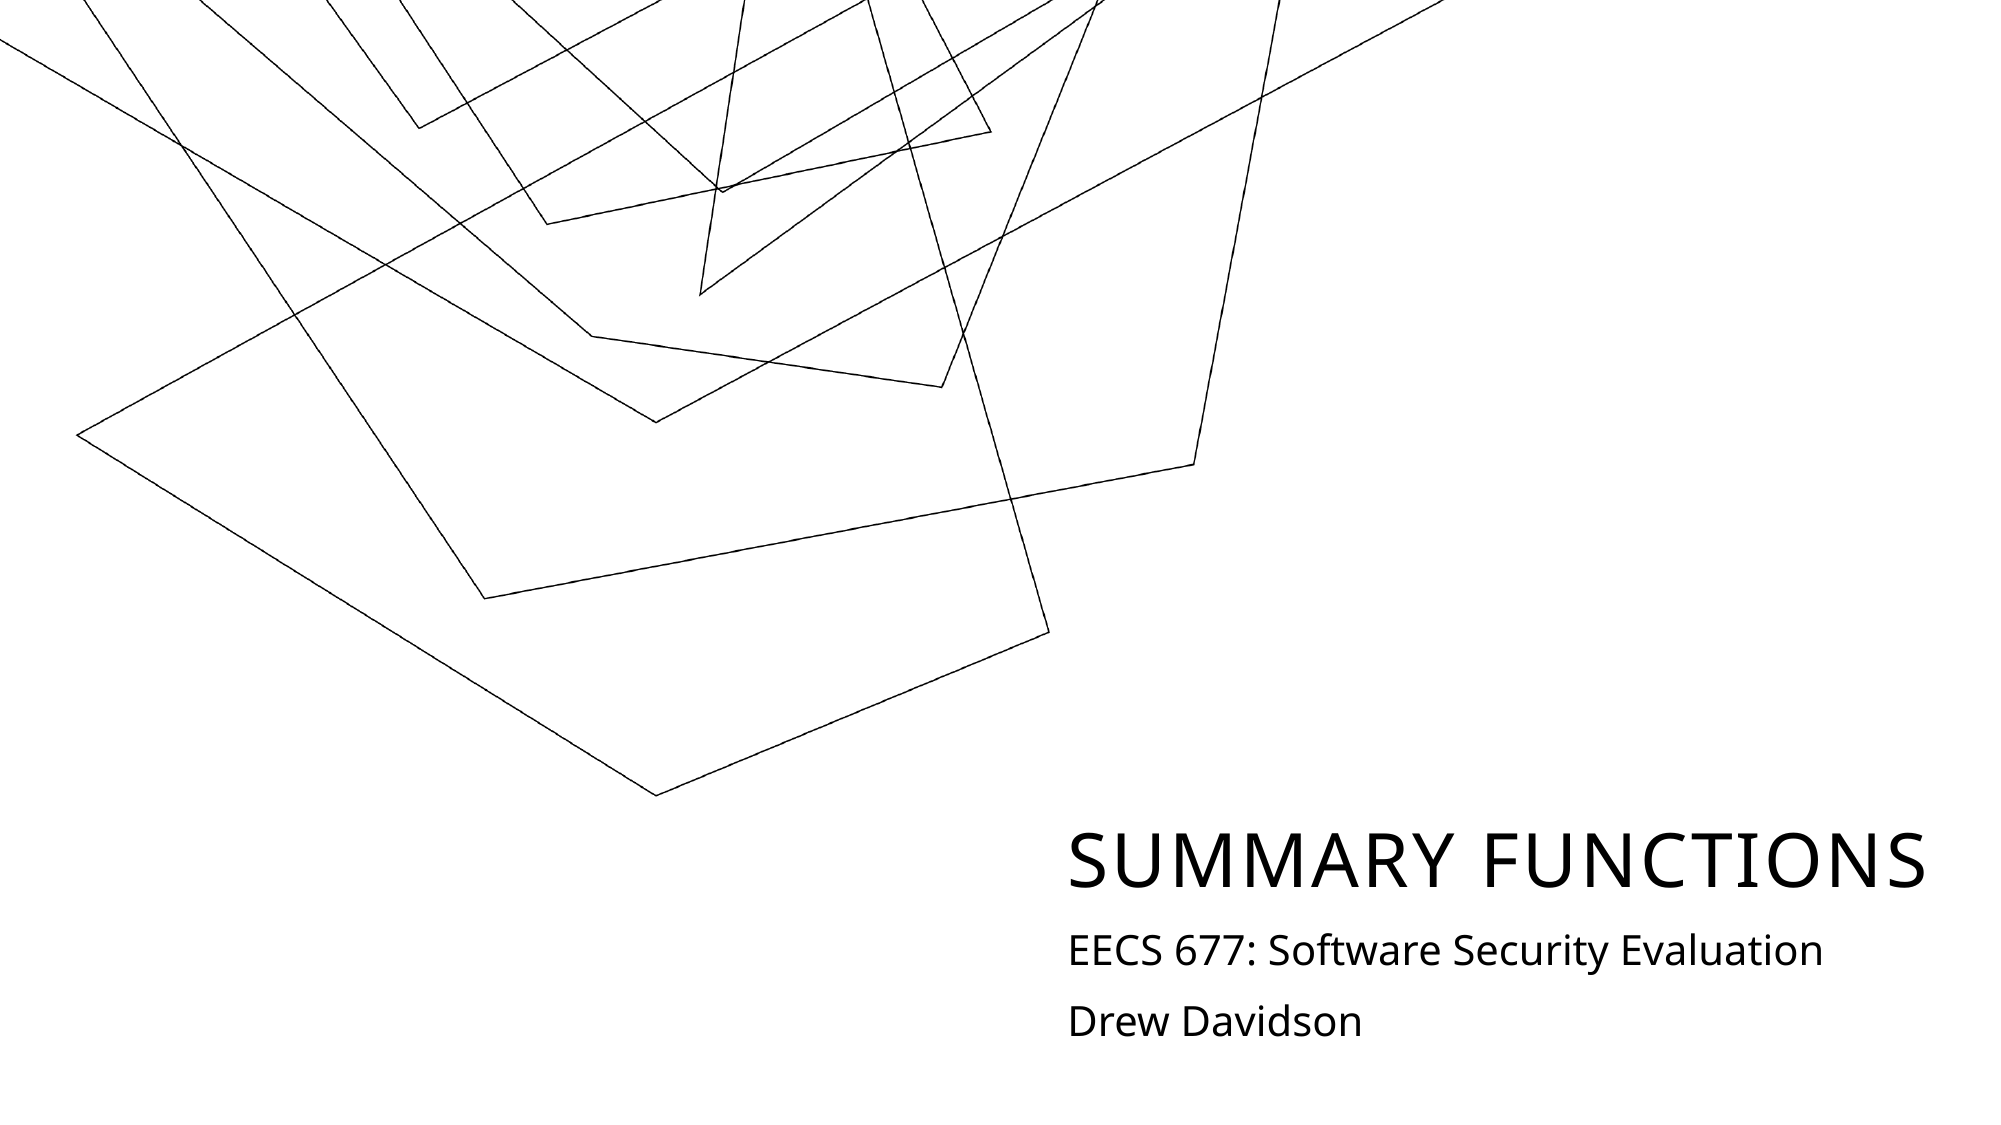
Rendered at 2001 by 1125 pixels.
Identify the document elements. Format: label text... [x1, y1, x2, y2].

subtitle EECS 677: Software Security Evaluation Drew Davidson [1052, 916, 1864, 1101]
picture [0, 0, 1557, 830]
title Summary Functions [1052, 727, 1967, 912]
